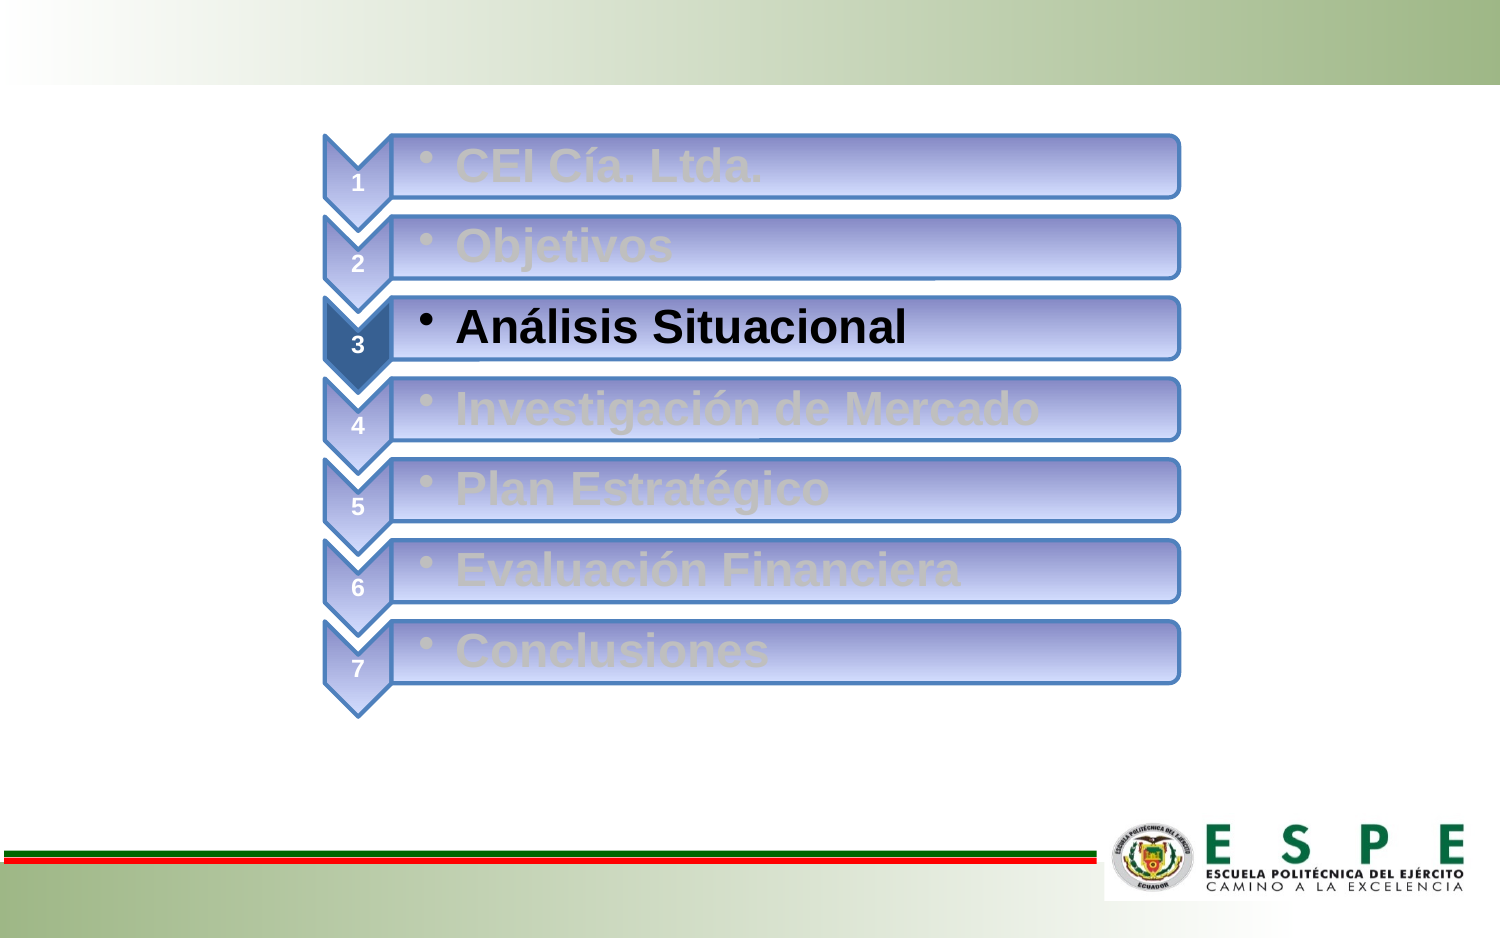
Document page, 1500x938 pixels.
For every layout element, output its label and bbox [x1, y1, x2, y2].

picture [1104, 813, 1483, 901]
text_box [324, 135, 1180, 718]
